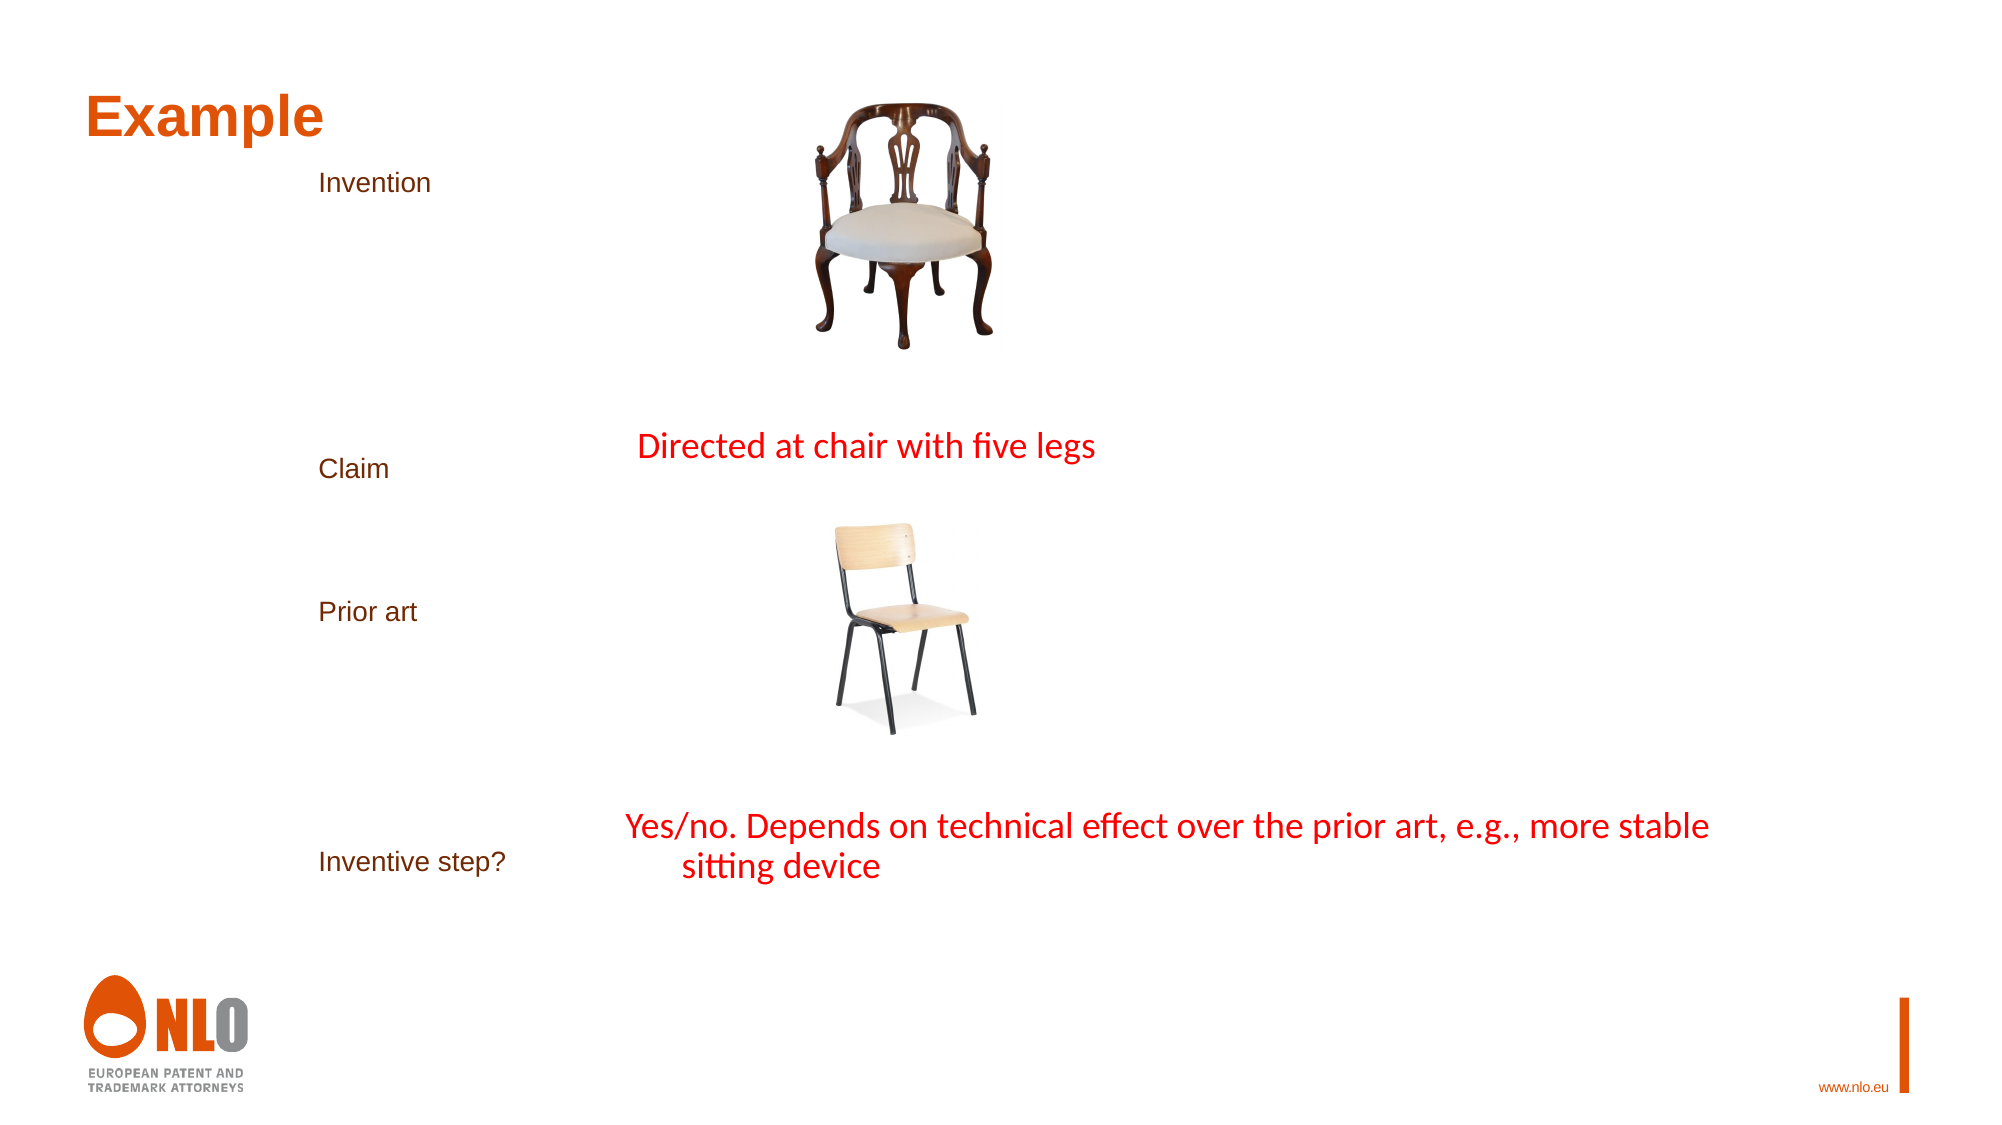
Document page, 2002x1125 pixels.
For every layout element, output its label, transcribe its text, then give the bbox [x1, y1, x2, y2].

text_box Yes/no. Depends on technical effect over the prior art, e.g., more stable sitting device [610, 798, 1792, 894]
picture [823, 516, 989, 736]
picture [811, 101, 1001, 352]
picture [88, 1068, 243, 1092]
text_box Directed at chair with five legs [622, 419, 1757, 507]
title Example [85, 77, 1916, 166]
text_box Invention Claim Prior art Inventive step? [303, 166, 623, 917]
